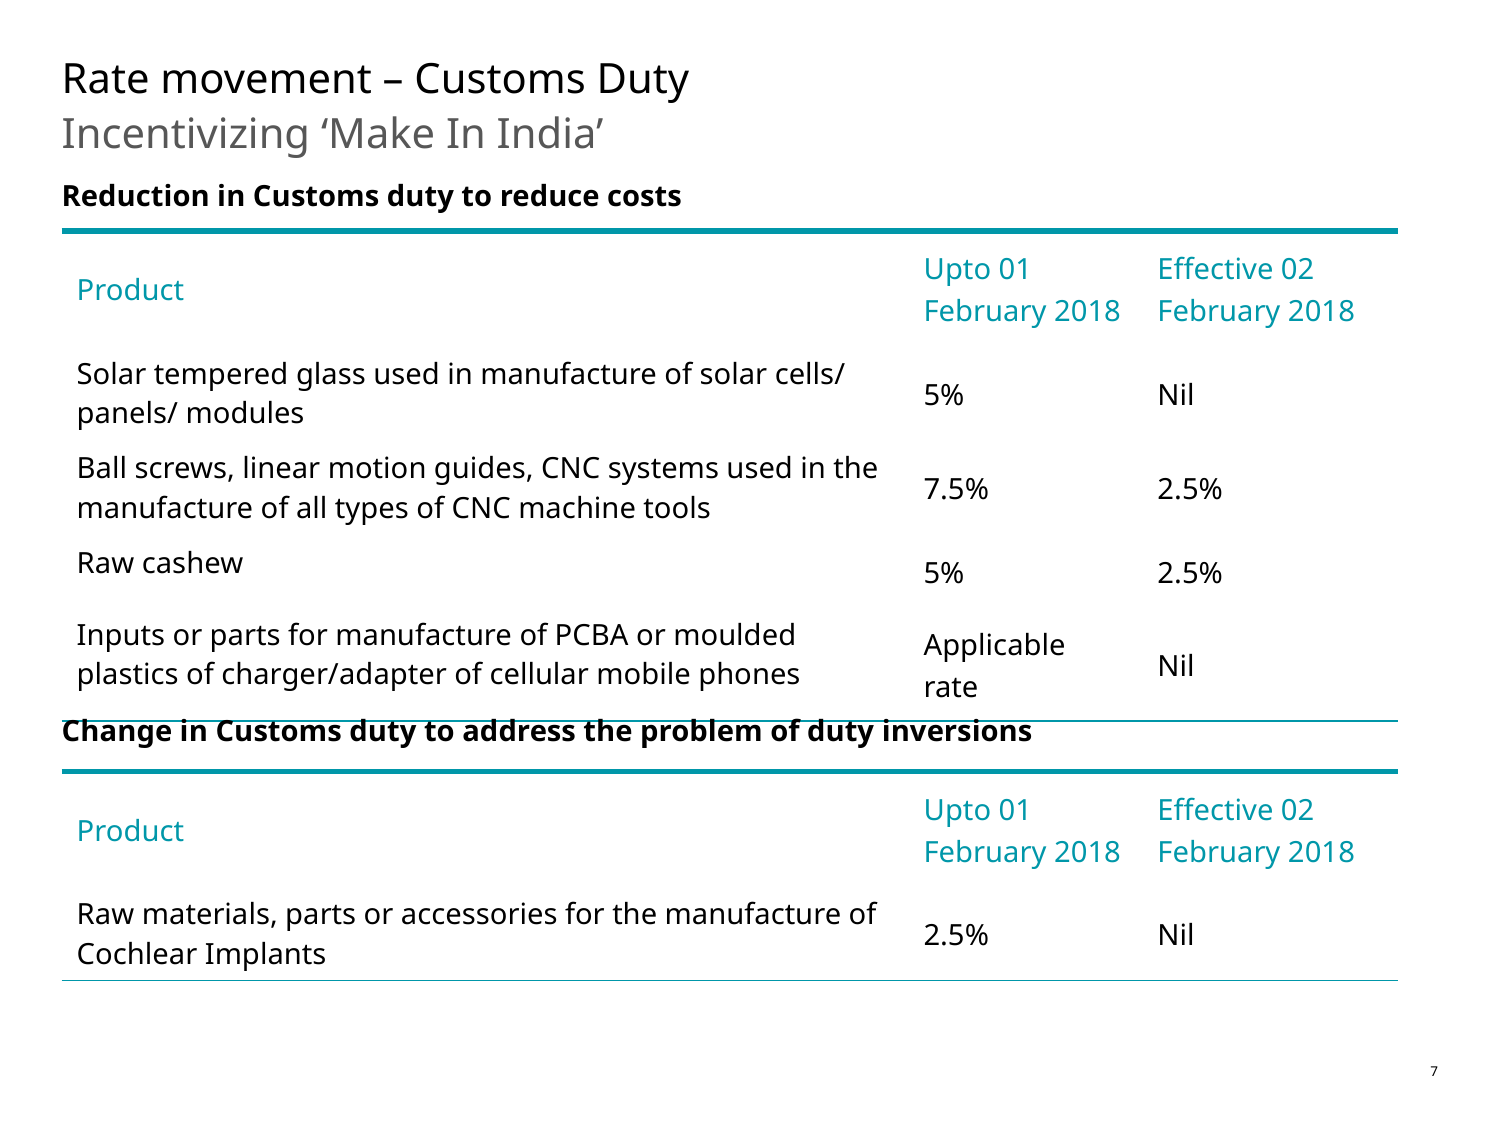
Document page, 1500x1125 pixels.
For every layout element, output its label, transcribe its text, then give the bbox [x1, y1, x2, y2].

text_box Change in Customs duty to address the problem of duty inversions [61, 712, 1296, 748]
table_header Product [62, 774, 909, 886]
table_cell 5% [909, 534, 1142, 607]
table_cell Solar tempered glass used in manufacture of solar cells/ panels/ modules [62, 345, 909, 440]
table_cell 2.5% [1142, 440, 1398, 534]
table_cell 2.5% [1142, 534, 1398, 607]
table_cell Ball screws, linear motion guides, CNC systems used in the manufacture of all types of CNC machine tools [62, 440, 909, 534]
table_cell Applicable rate [909, 607, 1142, 712]
table_header Upto 01 February 2018 [909, 774, 1142, 886]
table_cell 5% [909, 345, 1142, 440]
table_cell Nil [1142, 345, 1398, 440]
table_cell Nil [1142, 886, 1398, 980]
table_cell 2.5% [909, 886, 1142, 980]
table_cell 7.5% [909, 440, 1142, 534]
title Rate movement – Customs Duty [61, 52, 1435, 107]
table_cell Raw cashew [62, 534, 909, 607]
table_cell Raw materials, parts or accessories for the manufacture of Cochlear Implants [62, 886, 909, 980]
table_cell Nil [1142, 607, 1398, 720]
table_header Effective 02 February 2018 [1142, 774, 1398, 886]
table_header Effective 02 February 2018 [1142, 234, 1398, 345]
table_header Upto 01 February 2018 [909, 234, 1142, 345]
list Incentivizing ‘Make In India’ Reduction in Customs duty to reduce costs [61, 107, 1435, 232]
table_header Product [62, 234, 909, 345]
table_cell Inputs or parts for manufacture of PCBA or moulded plastics of charger/adapter of cellular mobile phones [62, 607, 909, 712]
